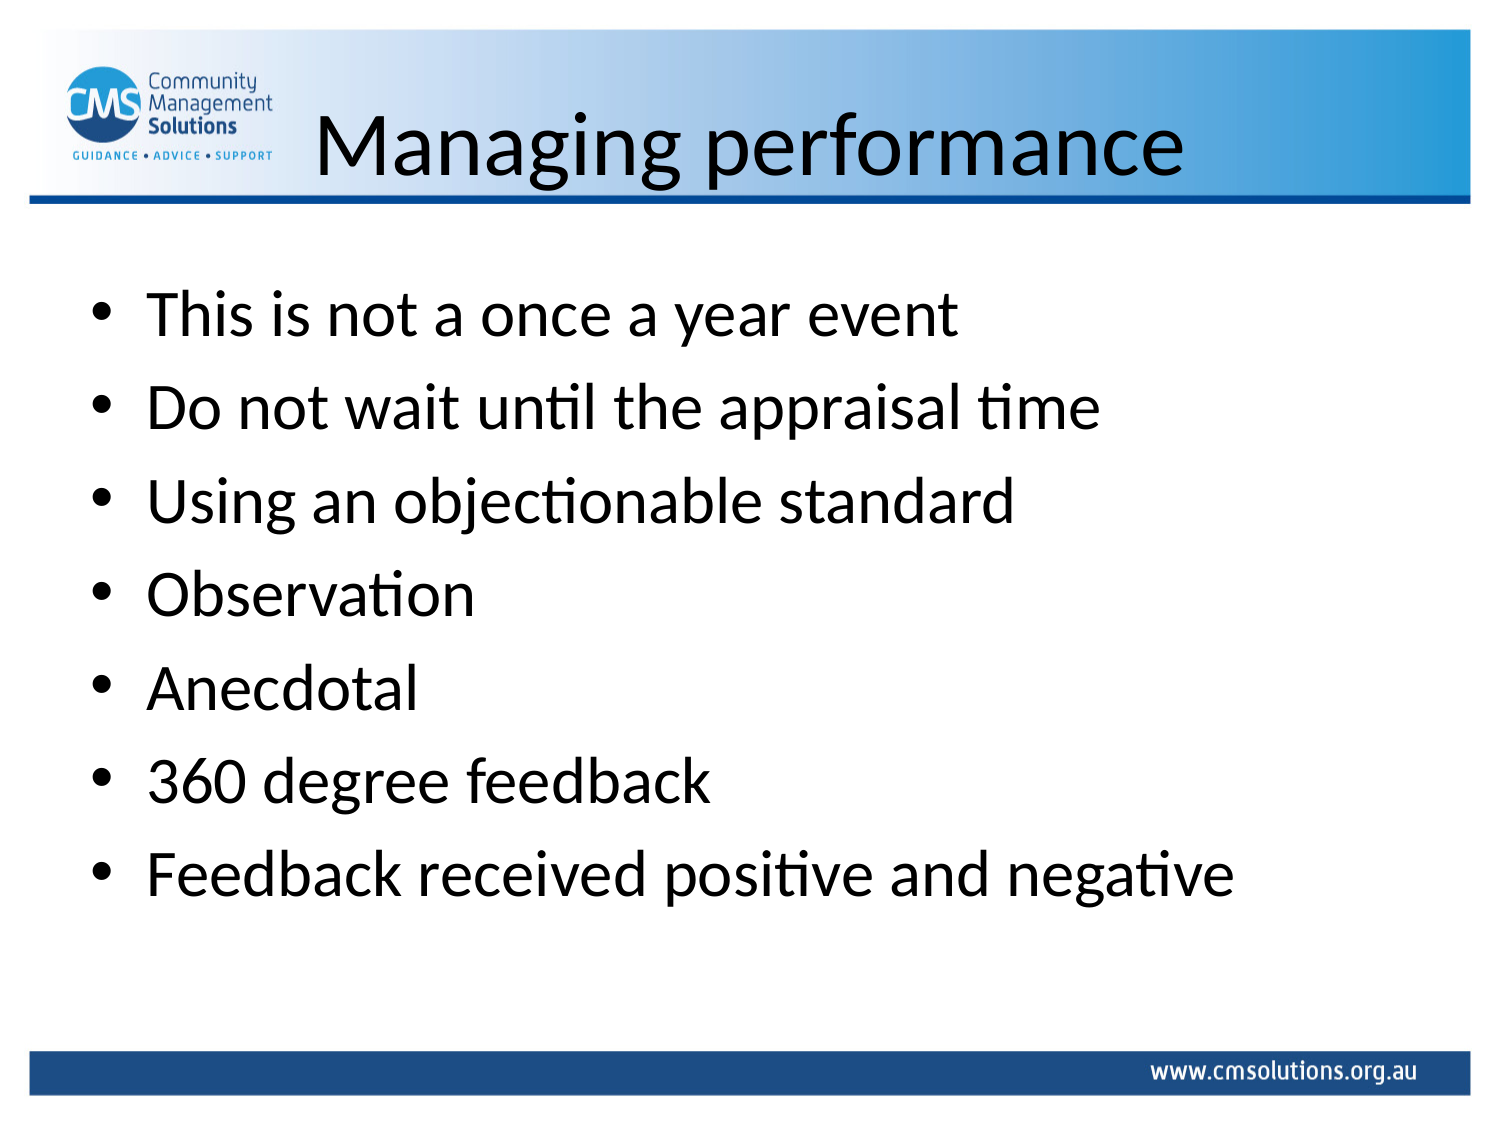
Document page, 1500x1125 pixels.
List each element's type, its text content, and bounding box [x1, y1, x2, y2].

picture [0, 0, 1500, 231]
picture [0, 1026, 1500, 1125]
title Managing performance [75, 45, 1425, 233]
list This is not a once a year event Do not wait until the appraisal time Using an objectionable standard Observation Anecdotal 360 degree feedback Feedback received positive and negative [75, 262, 1425, 1005]
